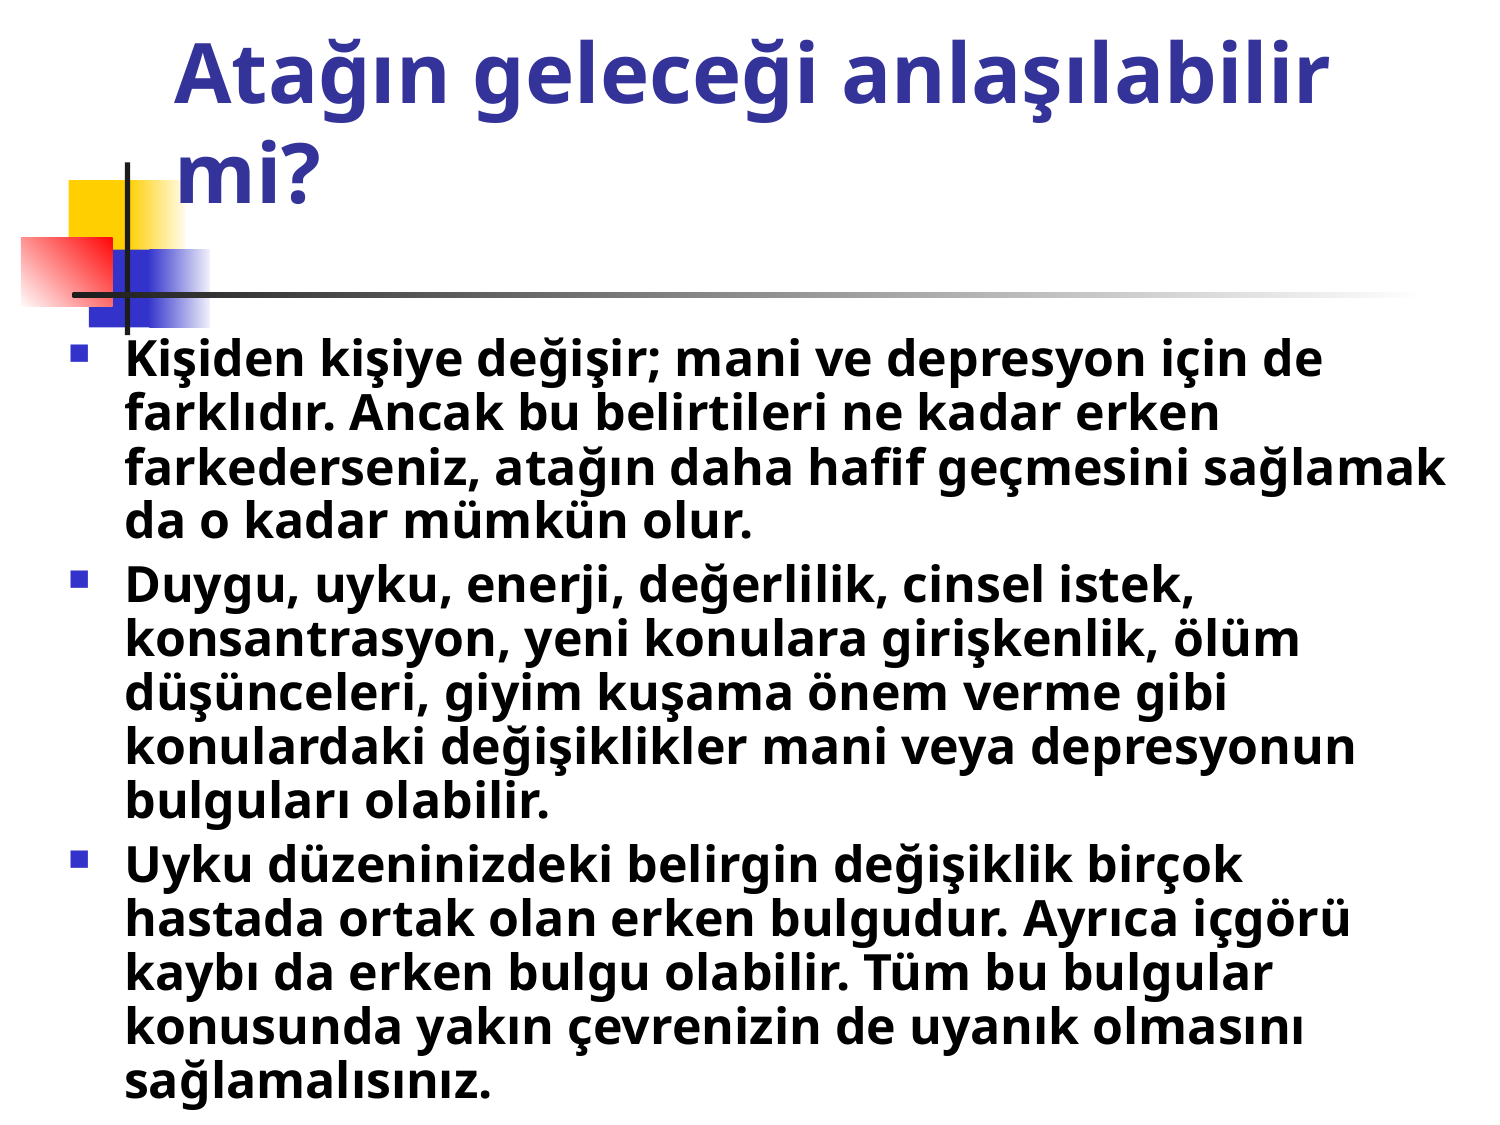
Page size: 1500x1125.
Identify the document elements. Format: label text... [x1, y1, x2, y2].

list Kişiden kişiye değişir; mani ve depresyon için de farklıdır. Ancak bu belirtileri ne kadar erken farkederseniz, atağın daha hafif geçmesini sağlamak da o kadar mümkün olur. Duygu, uyku, enerji, değerlilik, cinsel istek, konsantrasyon, yeni konulara girişkenlik, ölüm düşünceleri, giyim kuşama önem verme gibi konulardaki değişiklikler mani veya depresyonun bulguları olabilir. Uyku düzeninizdeki belirgin değişiklik birçok hastada ortak olan erken bulgudur. Ayrıca içgörü kaybı da erken bulgu olabilir. Tüm bu bulgular konusunda yakın çevrenizin de uyanık olmasını sağlamalısınız. [53, 326, 1463, 1075]
title Atağın geleceği anlaşılabilir mi? [159, 66, 1471, 228]
